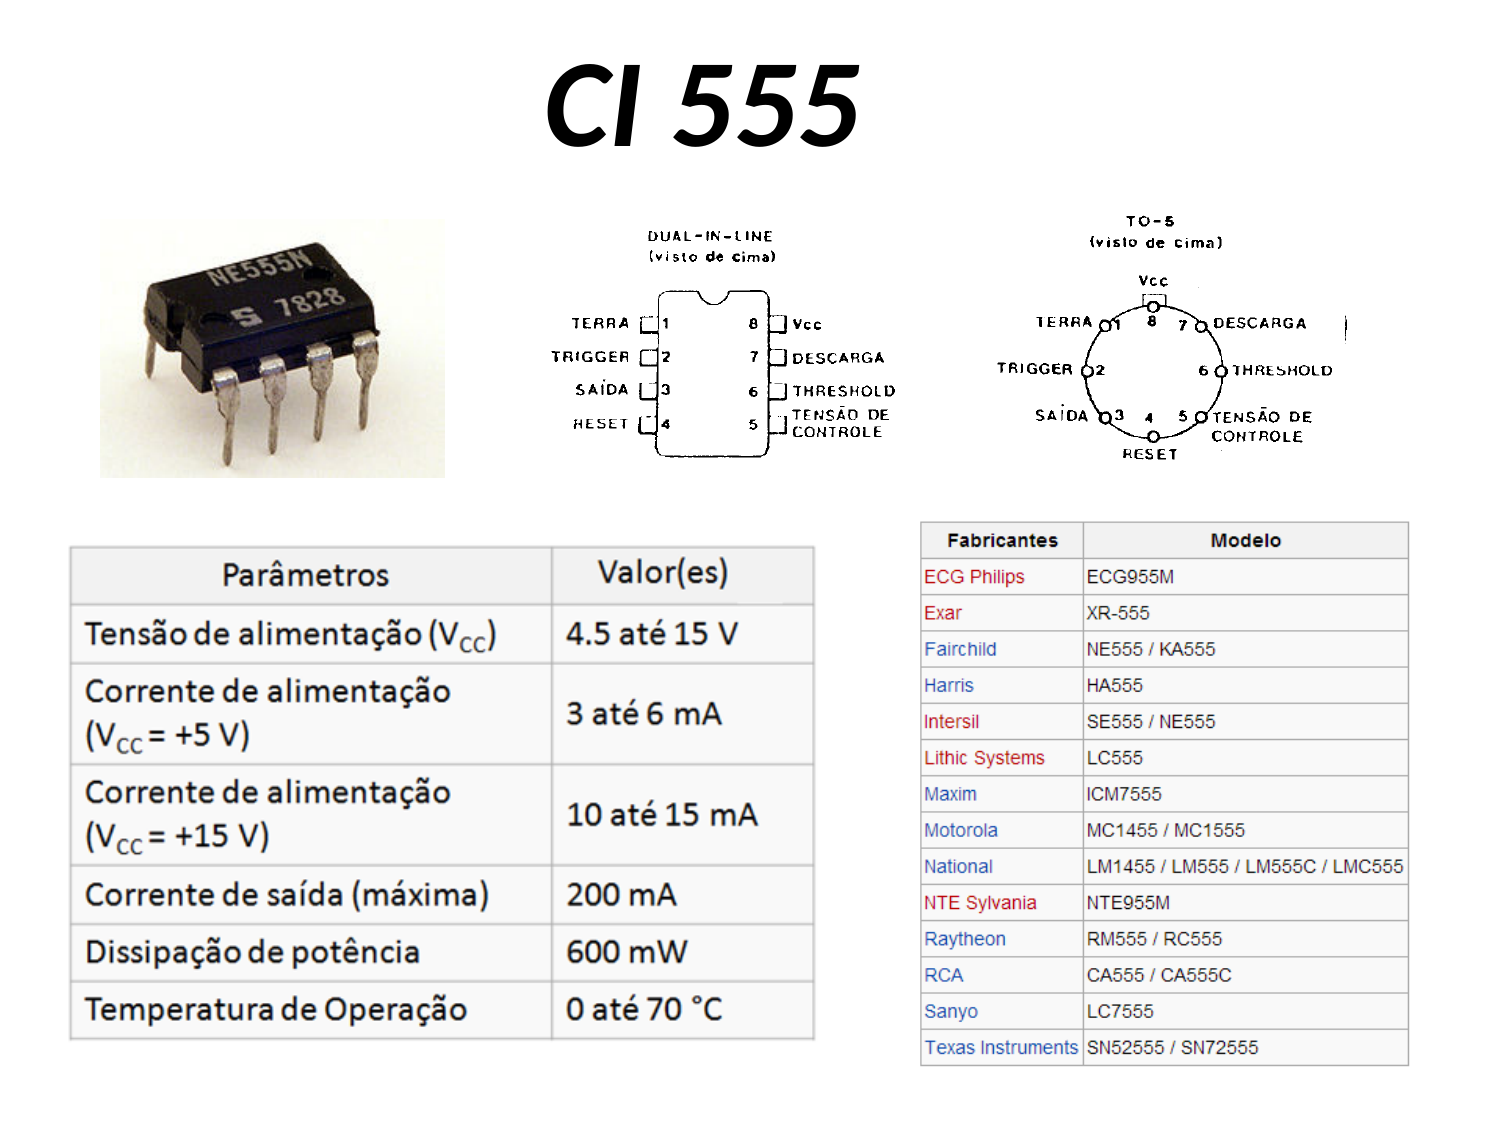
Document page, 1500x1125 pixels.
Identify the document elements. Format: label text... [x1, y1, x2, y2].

title CI 555 [419, 0, 987, 194]
picture [513, 172, 1353, 512]
picture [100, 219, 445, 478]
picture [64, 538, 822, 1049]
picture [915, 514, 1412, 1074]
